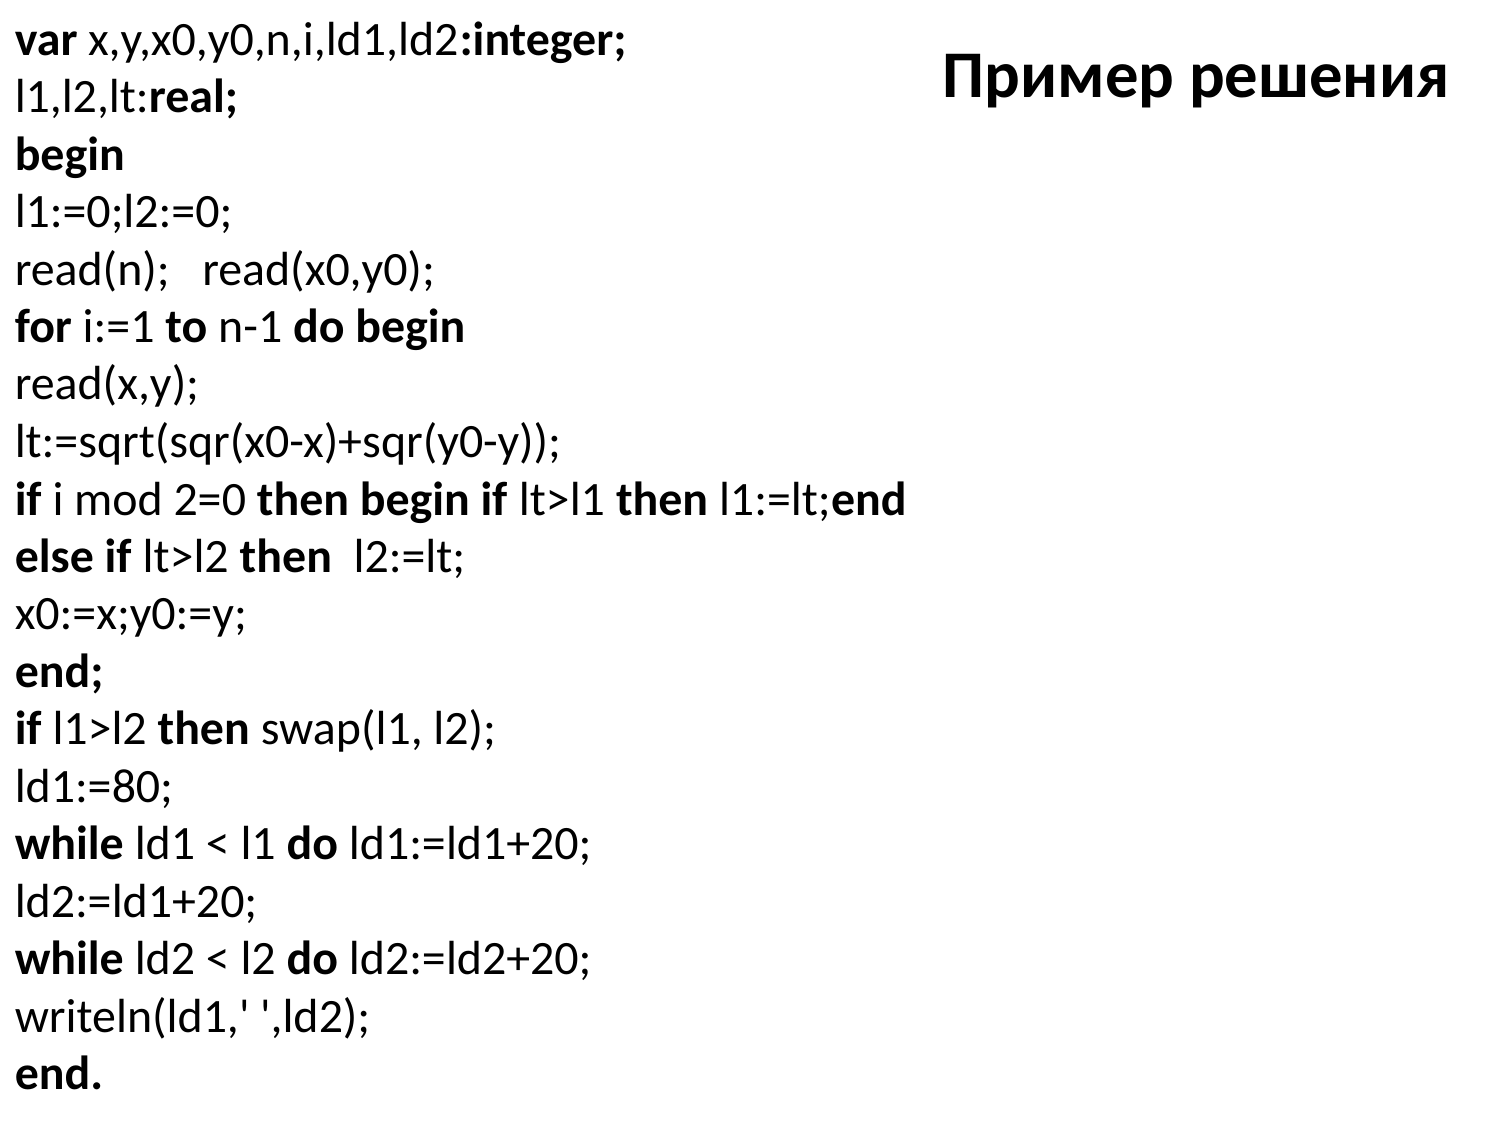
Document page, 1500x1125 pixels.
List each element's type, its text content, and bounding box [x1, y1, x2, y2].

text_box Пример решения [750, 23, 1465, 119]
text_box var x,y,x0,y0,n,i,ld1,ld2:integer; l1,l2,lt:real; begin l1:=0;l2:=0; read(n); read(x0,y0); for i:=1 to n-1 do begin read(x,y); lt:=sqrt(sqr(x0-x)+sqr(y0-y)); if i mod 2=0 then begin if lt>l1 then l1:=lt;end else if lt>l2 then l2:=lt; x0:=x;y0:=y; end; if l1>l2 then swap(l1, l2); ld1:=80; while ld1 < l1 do ld1:=ld1+20; ld2:=ld1+20; while ld2 < l2 do ld2:=ld2+20; writeln(ld1,' ',ld2); end. [0, 0, 1442, 1107]
